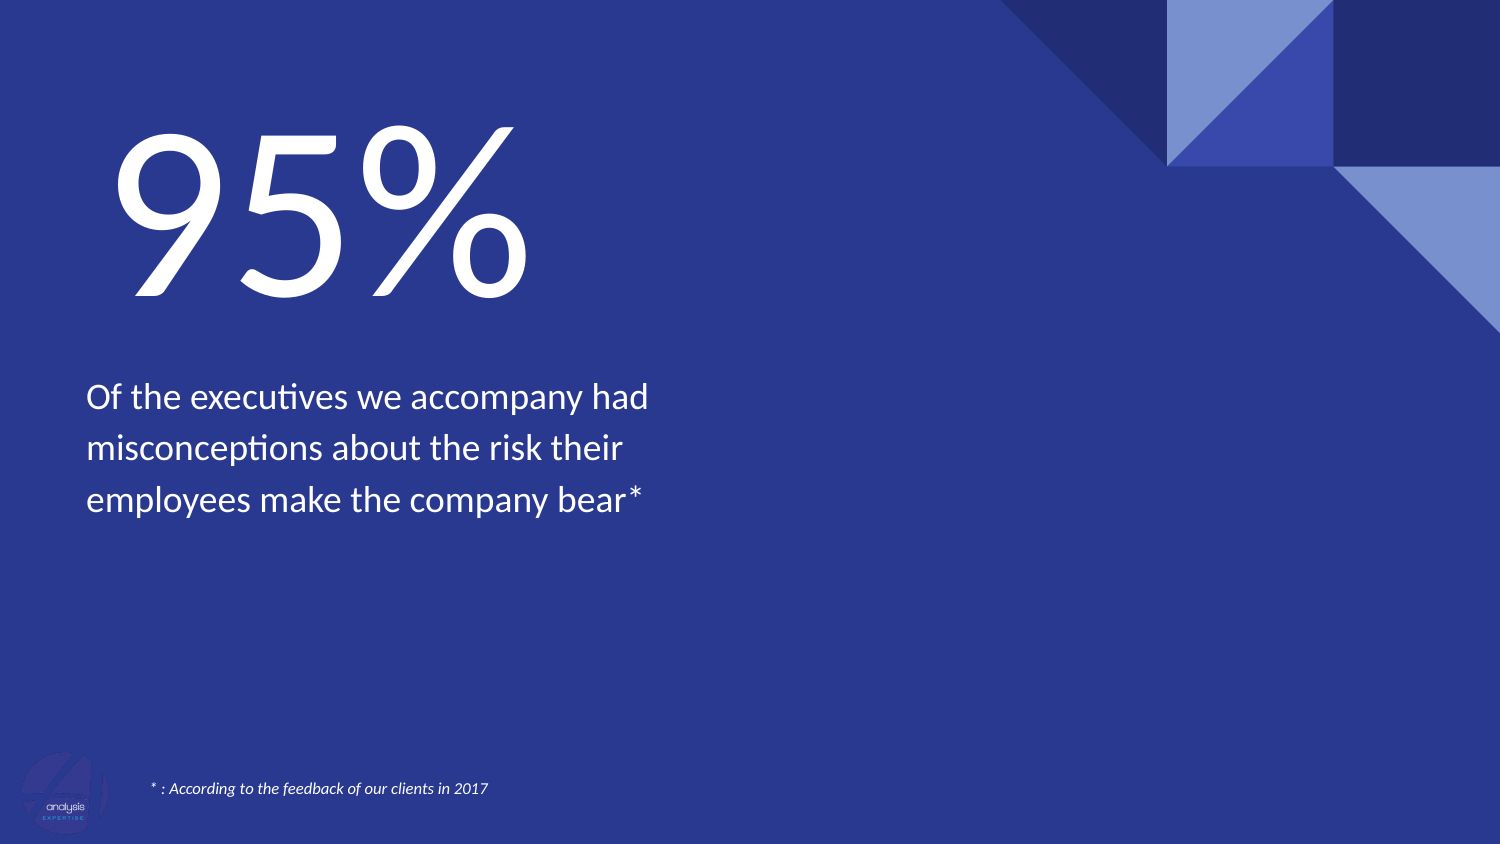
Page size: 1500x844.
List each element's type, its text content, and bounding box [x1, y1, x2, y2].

title 95% [81, 28, 556, 349]
picture [17, 749, 113, 836]
text_box * : According to the feedback of our clients in 2017 [134, 770, 1027, 806]
list Of the executives we accompany had misconceptions about the risk their employees make the company bear* [71, 349, 772, 561]
